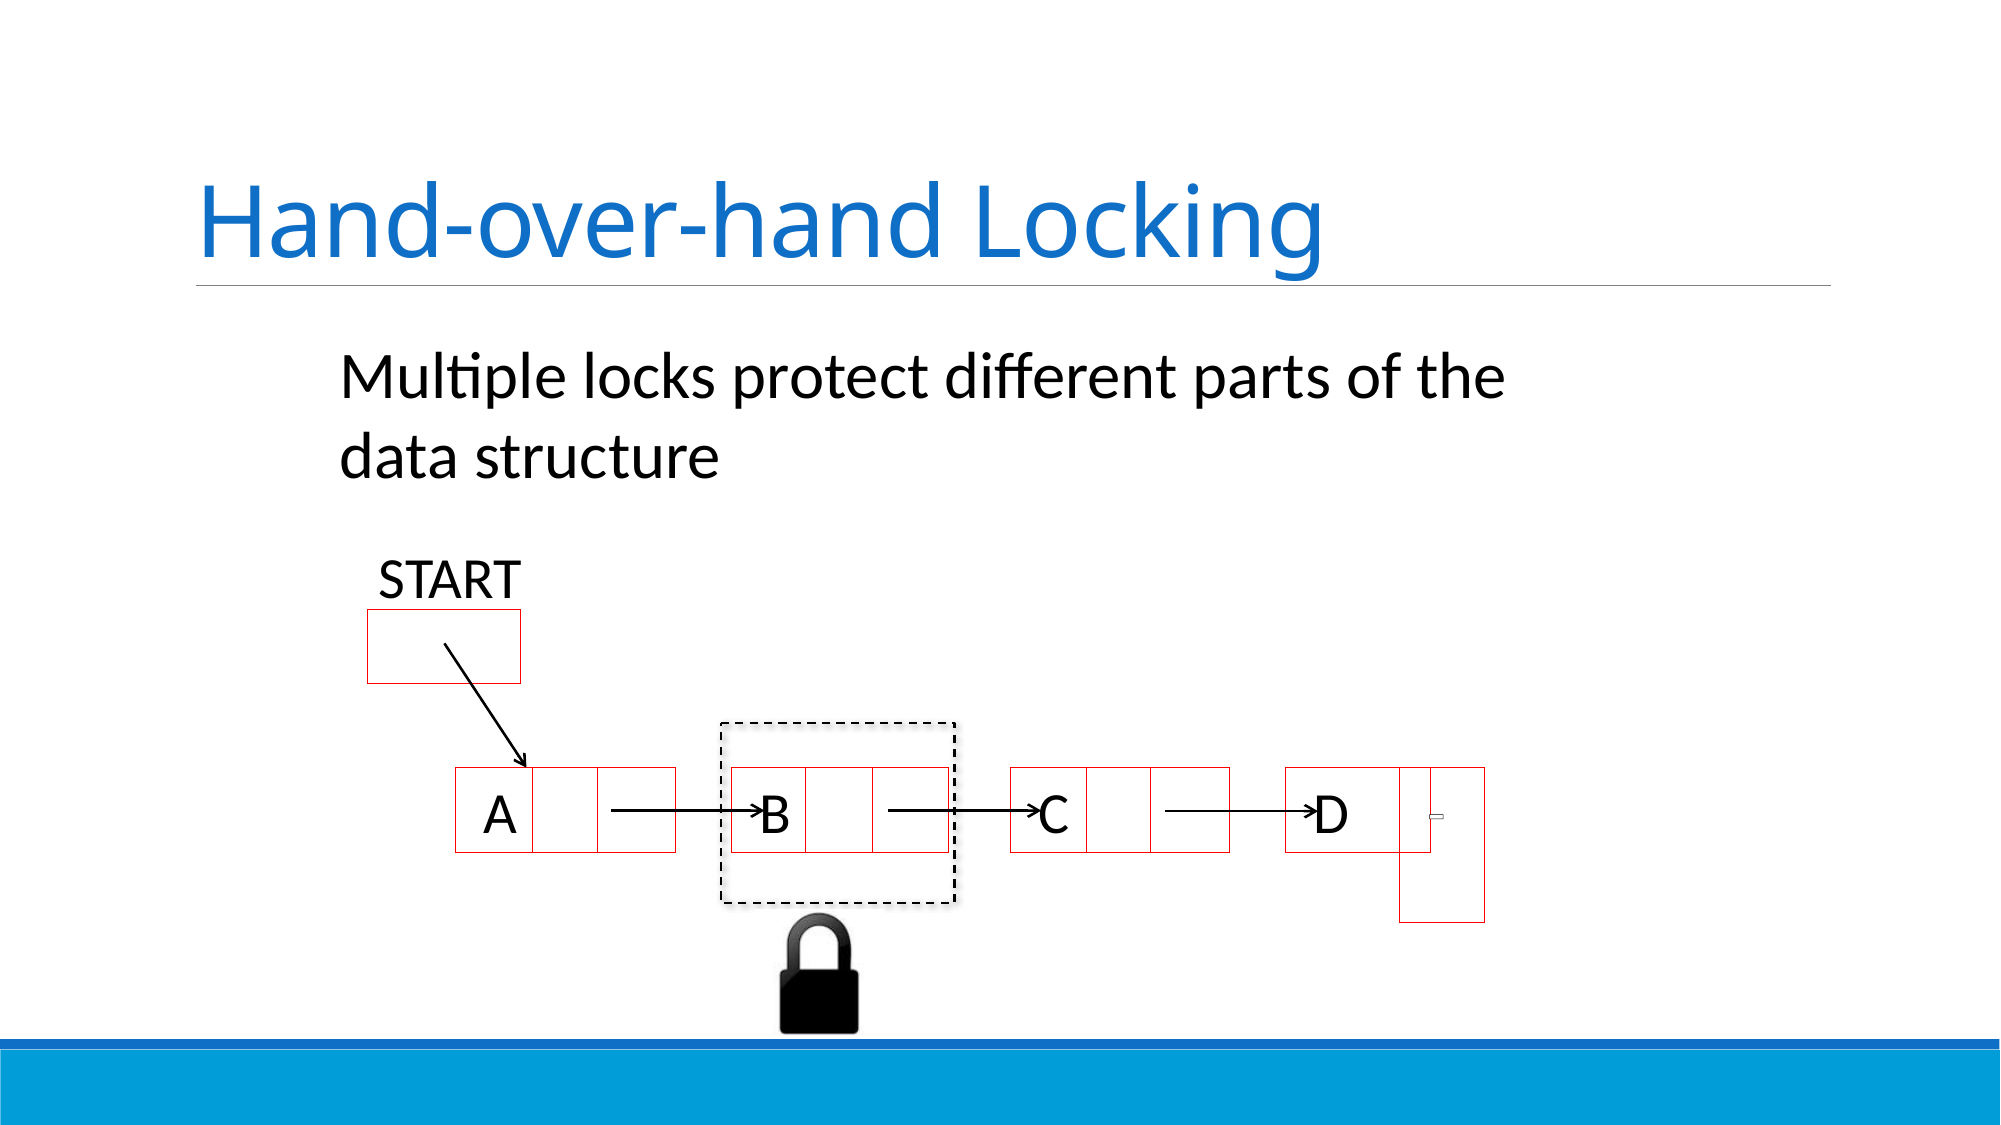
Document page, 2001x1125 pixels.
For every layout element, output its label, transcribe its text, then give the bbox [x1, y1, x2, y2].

text_box A [1086, 767, 1230, 853]
text_box D [1285, 767, 1399, 853]
text_box A [532, 767, 676, 853]
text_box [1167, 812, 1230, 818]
text_box [720, 722, 956, 904]
text_box C [1010, 767, 1086, 853]
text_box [890, 812, 955, 818]
picture [754, 909, 884, 1038]
title Hand-over-hand Locking [180, 47, 1830, 285]
text_box X [1031, 810, 1045, 818]
text_box START [364, 532, 538, 618]
text_box START [367, 618, 521, 684]
text_box [613, 812, 676, 818]
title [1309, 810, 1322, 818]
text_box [721, 811, 767, 818]
text_box -- [1399, 767, 1485, 923]
text_box A [455, 775, 532, 853]
text_box Multiple locks protect different parts of the data structure [324, 324, 1619, 500]
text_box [443, 642, 527, 769]
